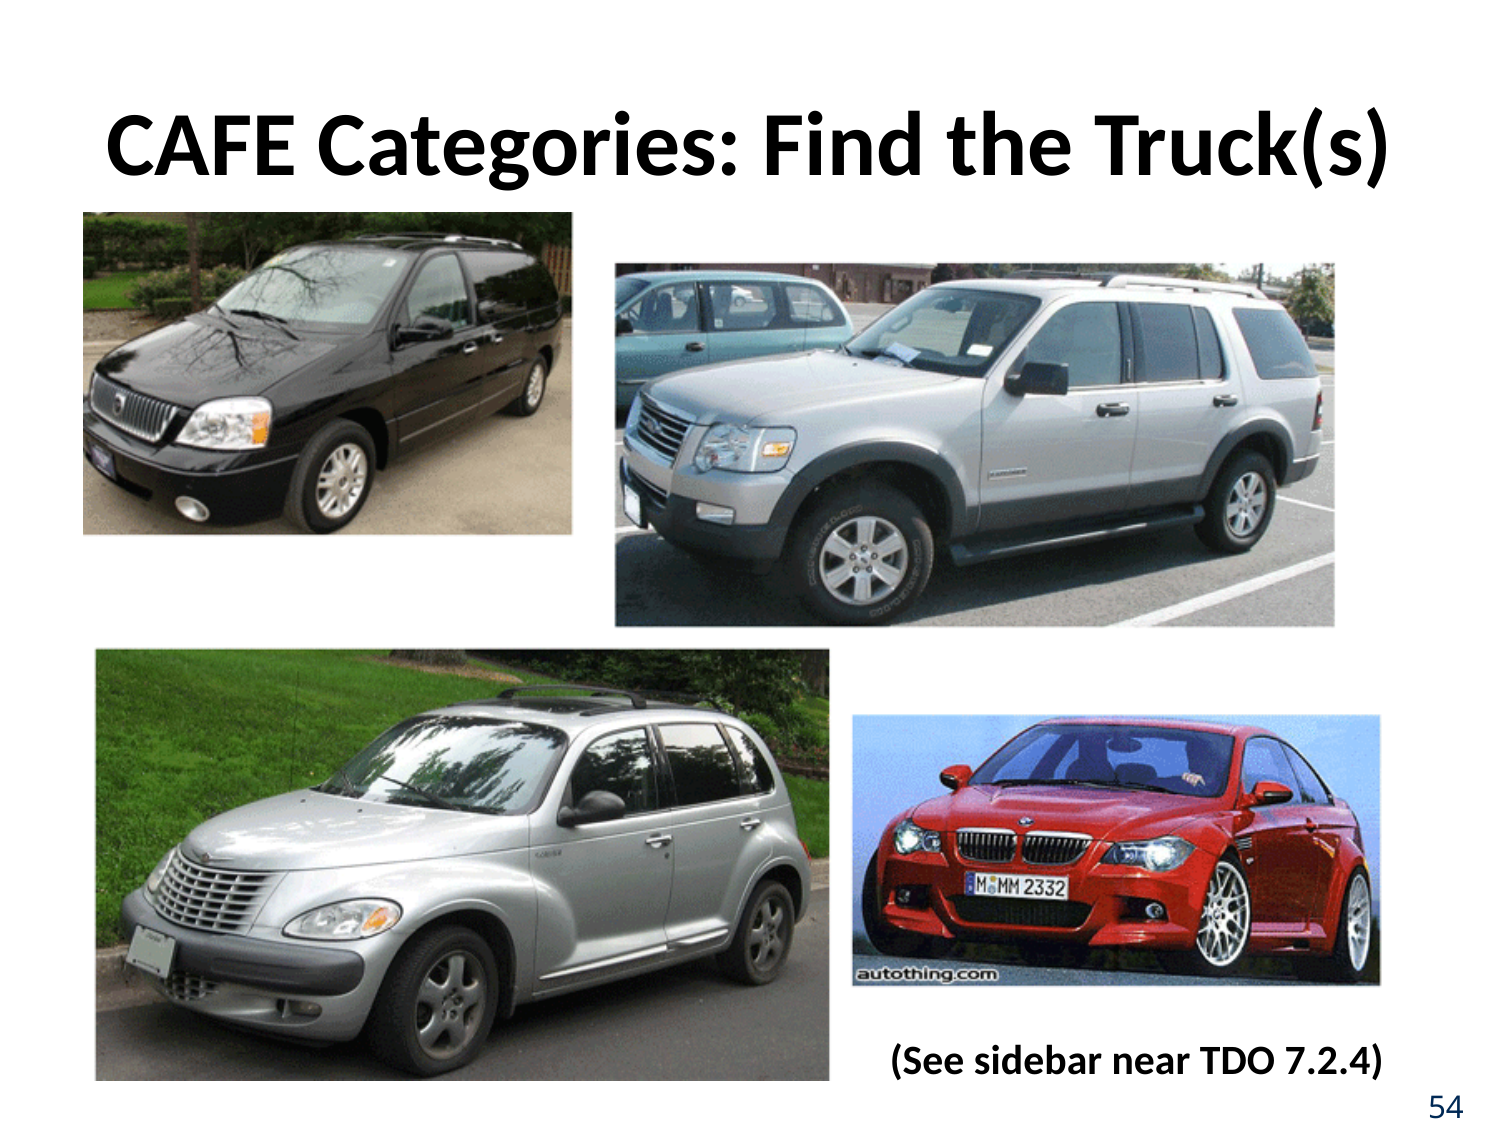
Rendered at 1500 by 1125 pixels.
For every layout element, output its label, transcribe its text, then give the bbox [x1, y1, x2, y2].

title CAFE Categories: Find the Truck(s) [75, 45, 1425, 233]
picture [83, 212, 1401, 1081]
text_box 54 [1438, 1081, 1454, 1119]
